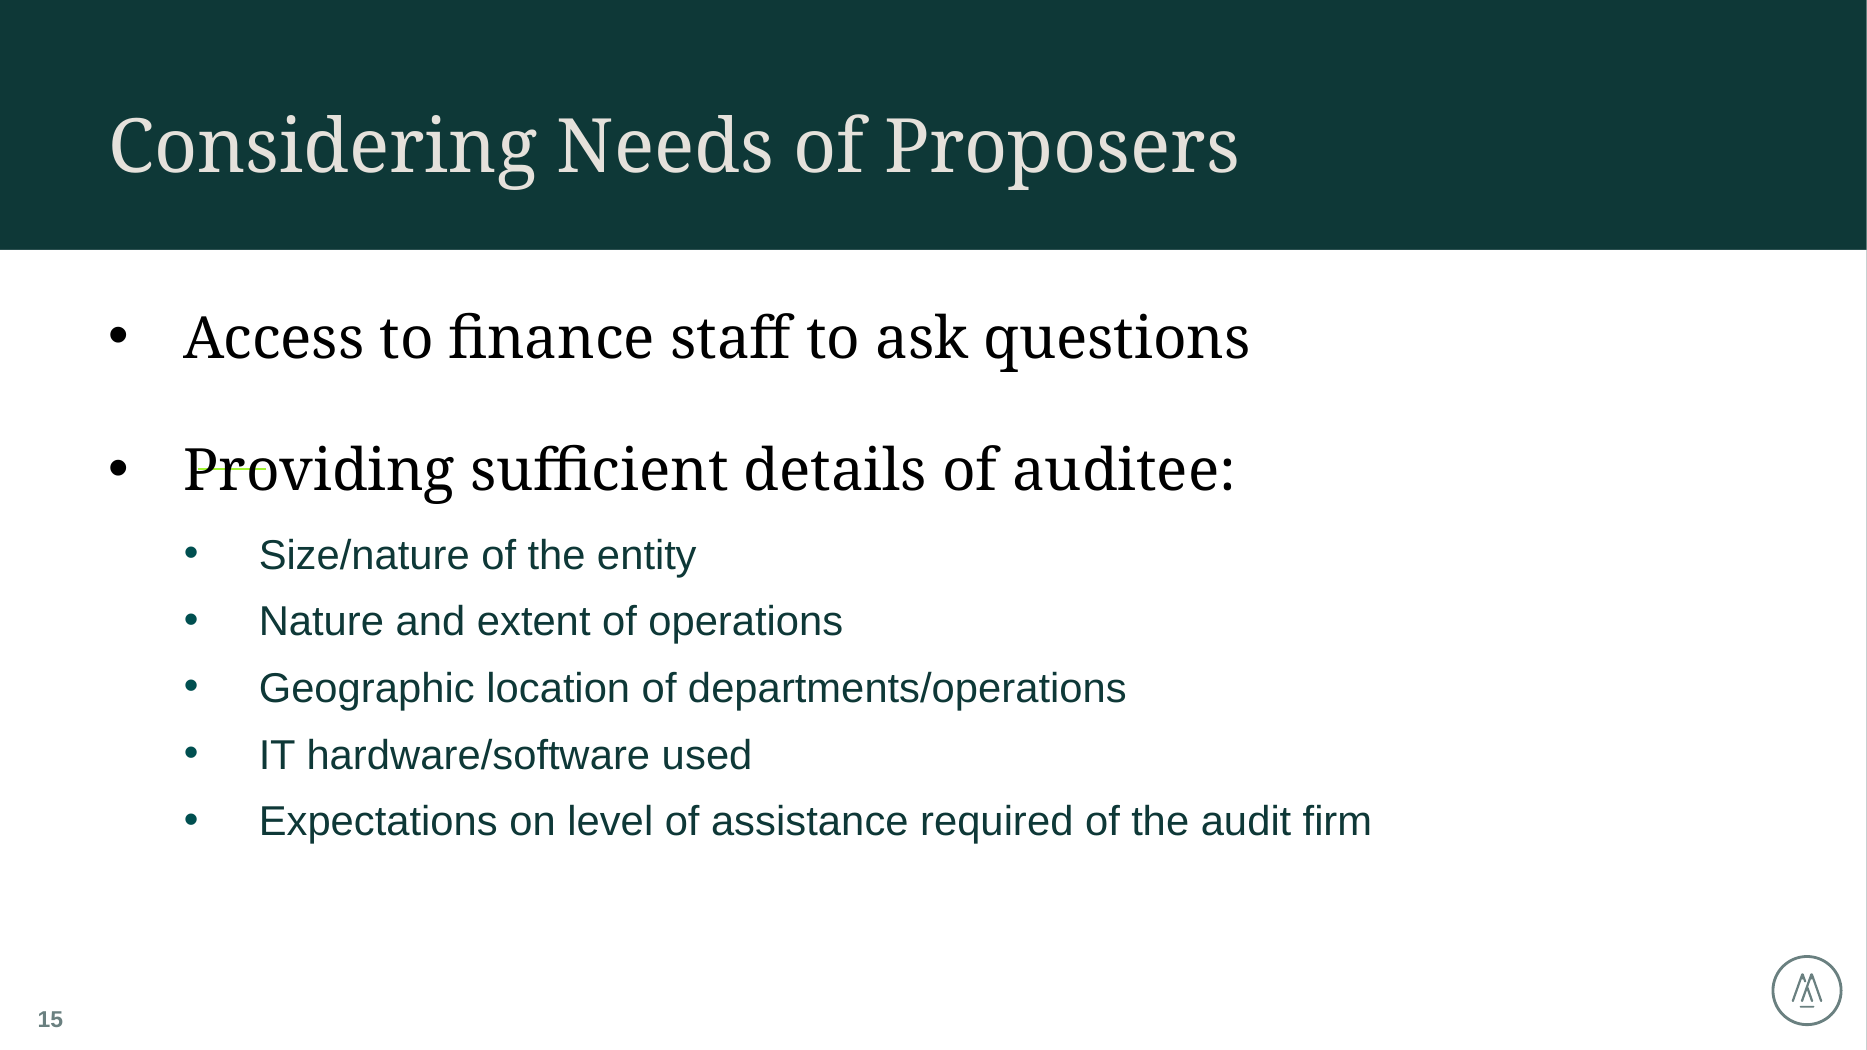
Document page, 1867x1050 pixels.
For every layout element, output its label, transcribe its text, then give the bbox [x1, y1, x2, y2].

list Access to finance staff to ask questions Providing sufficient details of auditee: Size/nature of the entity Nature and extent of operations Geographic location of departments/operations IT hardware/software used Expectations on level of assistance required of the audit firm [108, 300, 1759, 988]
title Considering Needs of Proposers [108, 74, 1759, 188]
slide_number 15 [0, 987, 64, 1050]
